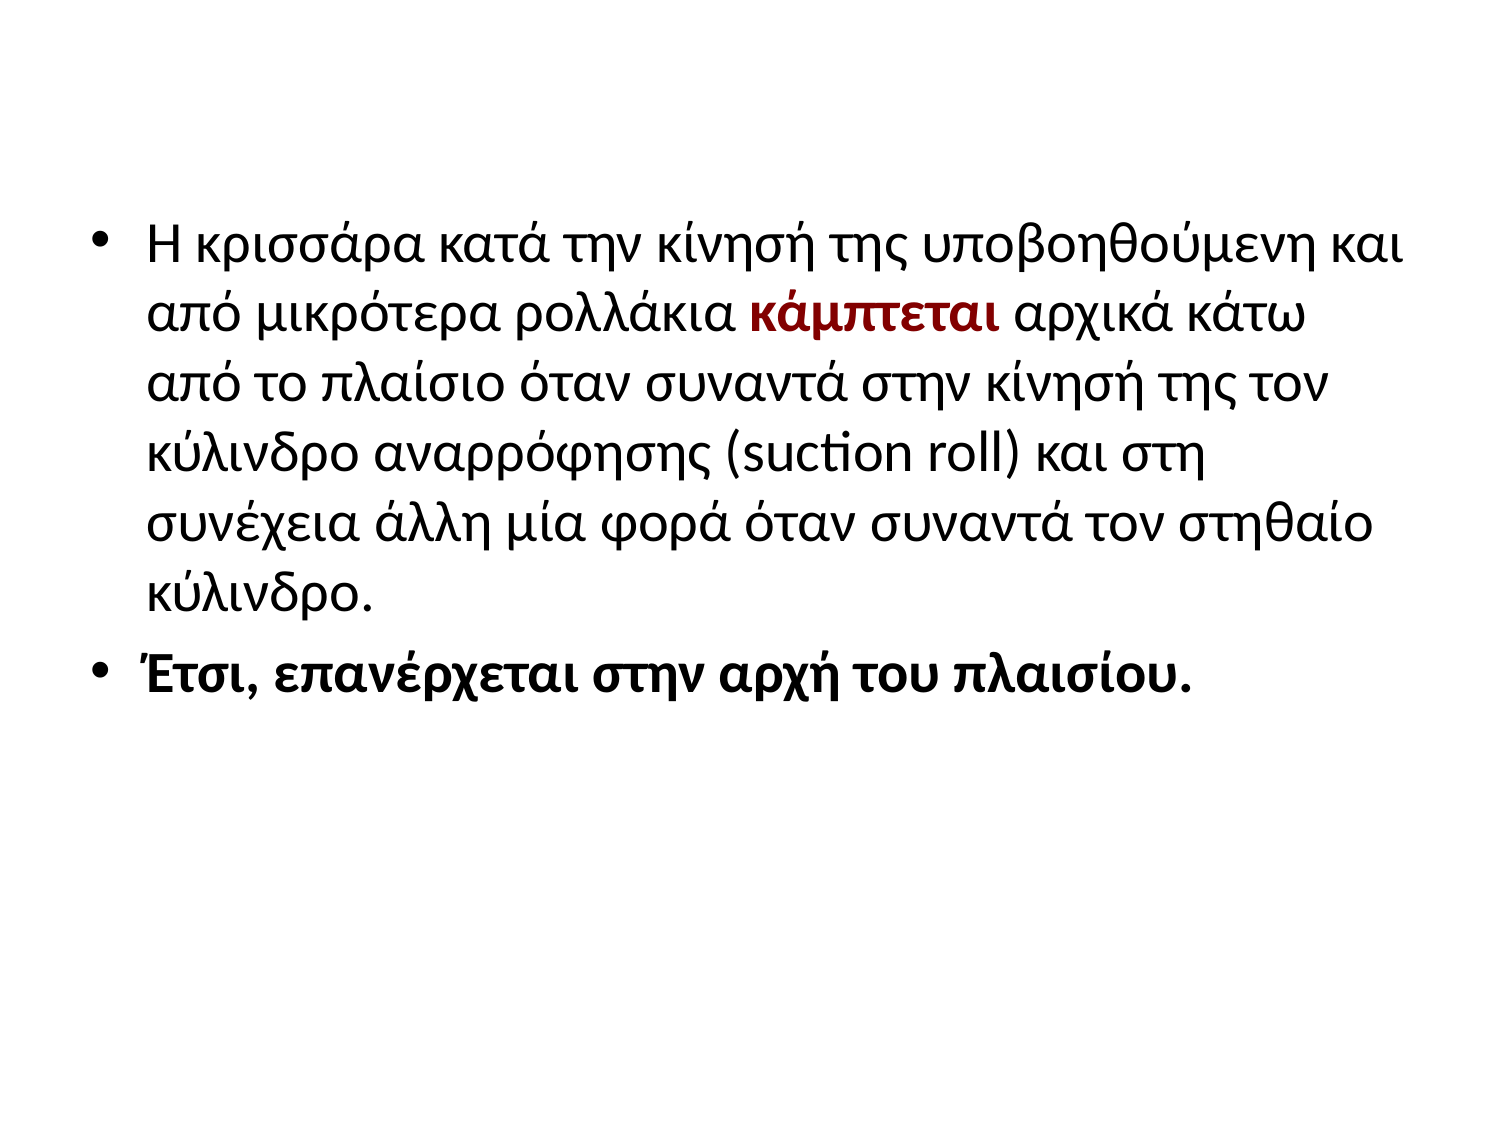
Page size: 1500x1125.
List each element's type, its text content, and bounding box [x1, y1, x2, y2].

list Η κρισσάρα κατά την κίνησή της υποβοηθούμενη και από μικρότερα ρολλάκια κάμπτεται αρχικά κάτω από το πλαίσιο όταν συναντά στην κίνησή της τον κύλινδρο αναρρόφησης (suction roll) και στη συνέχεια άλλη μία φορά όταν συναντά τον στηθαίο κύλινδρο. Έτσι, επανέρχεται στην αρχή του πλαισίου. [75, 196, 1425, 1024]
